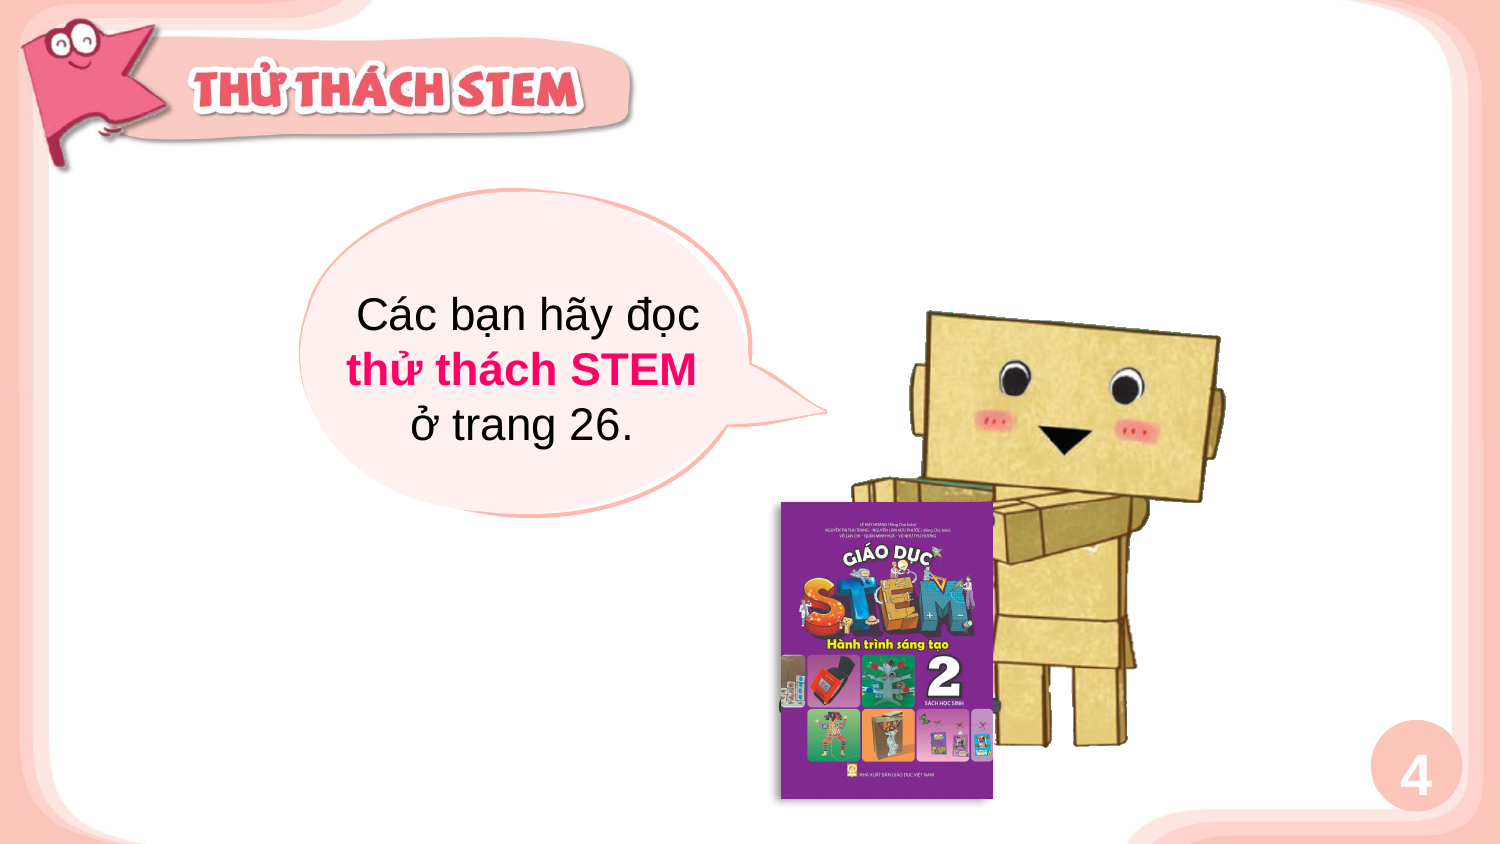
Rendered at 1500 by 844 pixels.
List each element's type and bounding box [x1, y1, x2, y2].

text_box [1359, 709, 1474, 821]
picture [0, 0, 1500, 844]
